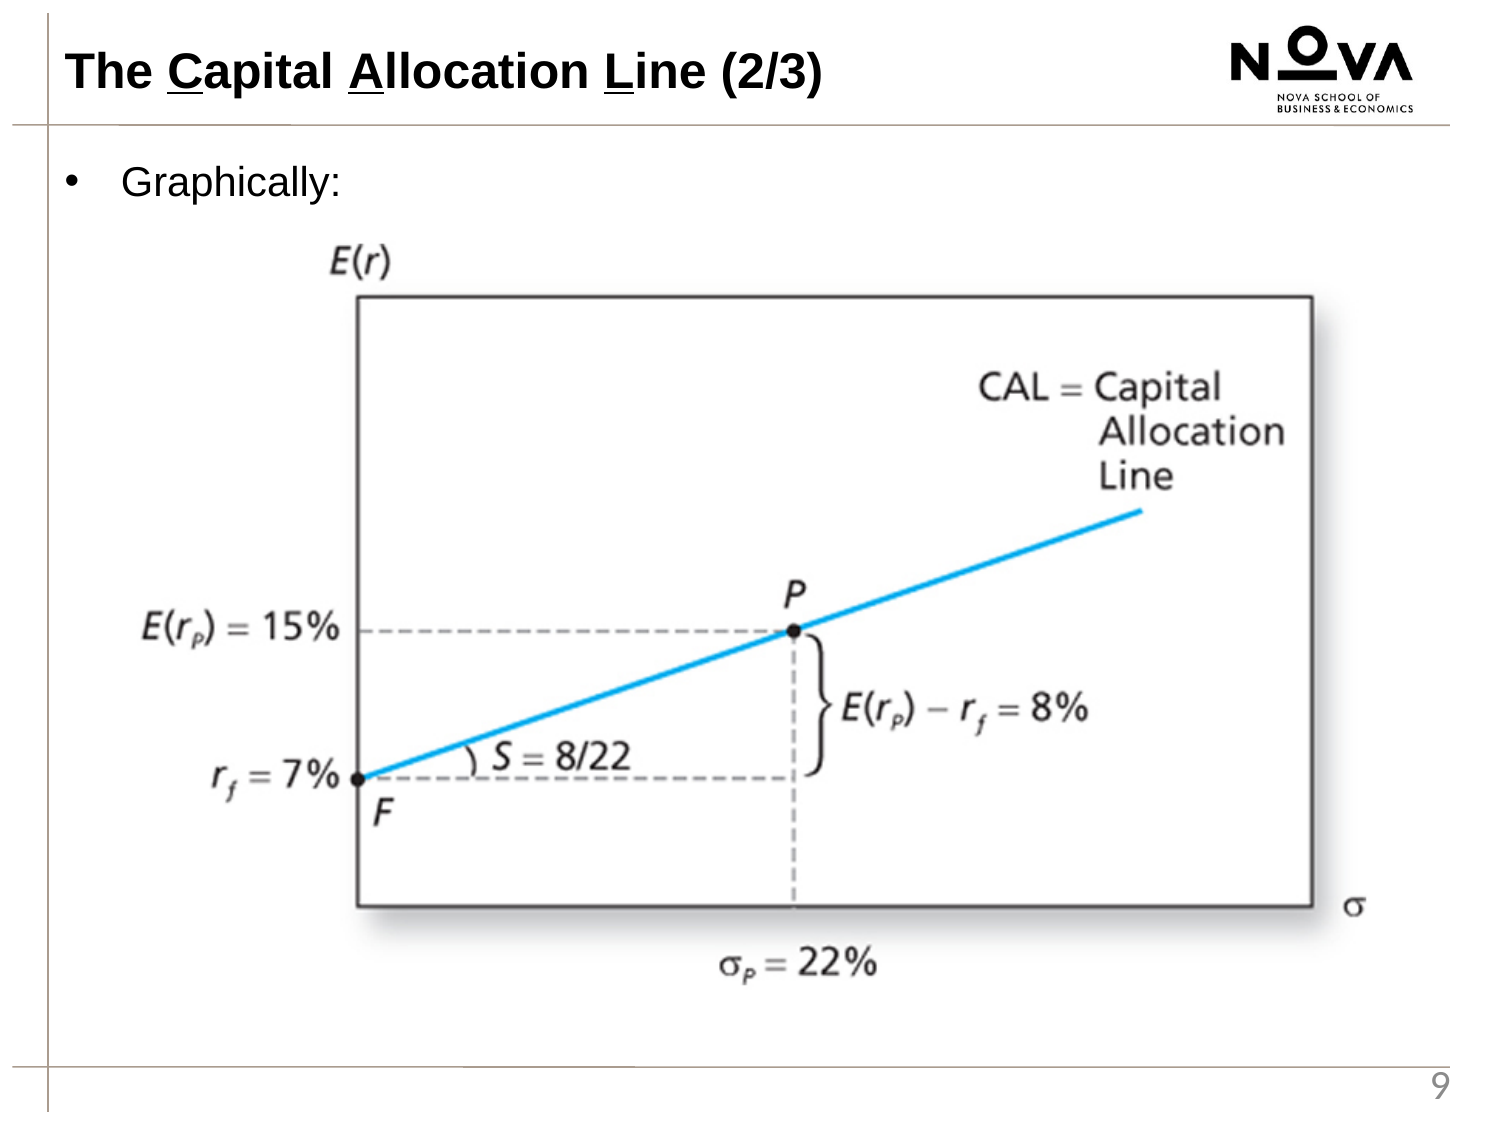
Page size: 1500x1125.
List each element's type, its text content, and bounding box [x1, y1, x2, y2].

slide_number 9 [1115, 1062, 1466, 1103]
text_box The Capital Allocation Line (2/3) [49, 31, 1269, 107]
text_box Graphically: [49, 147, 1500, 763]
picture [136, 239, 1372, 991]
picture [1193, 18, 1450, 119]
